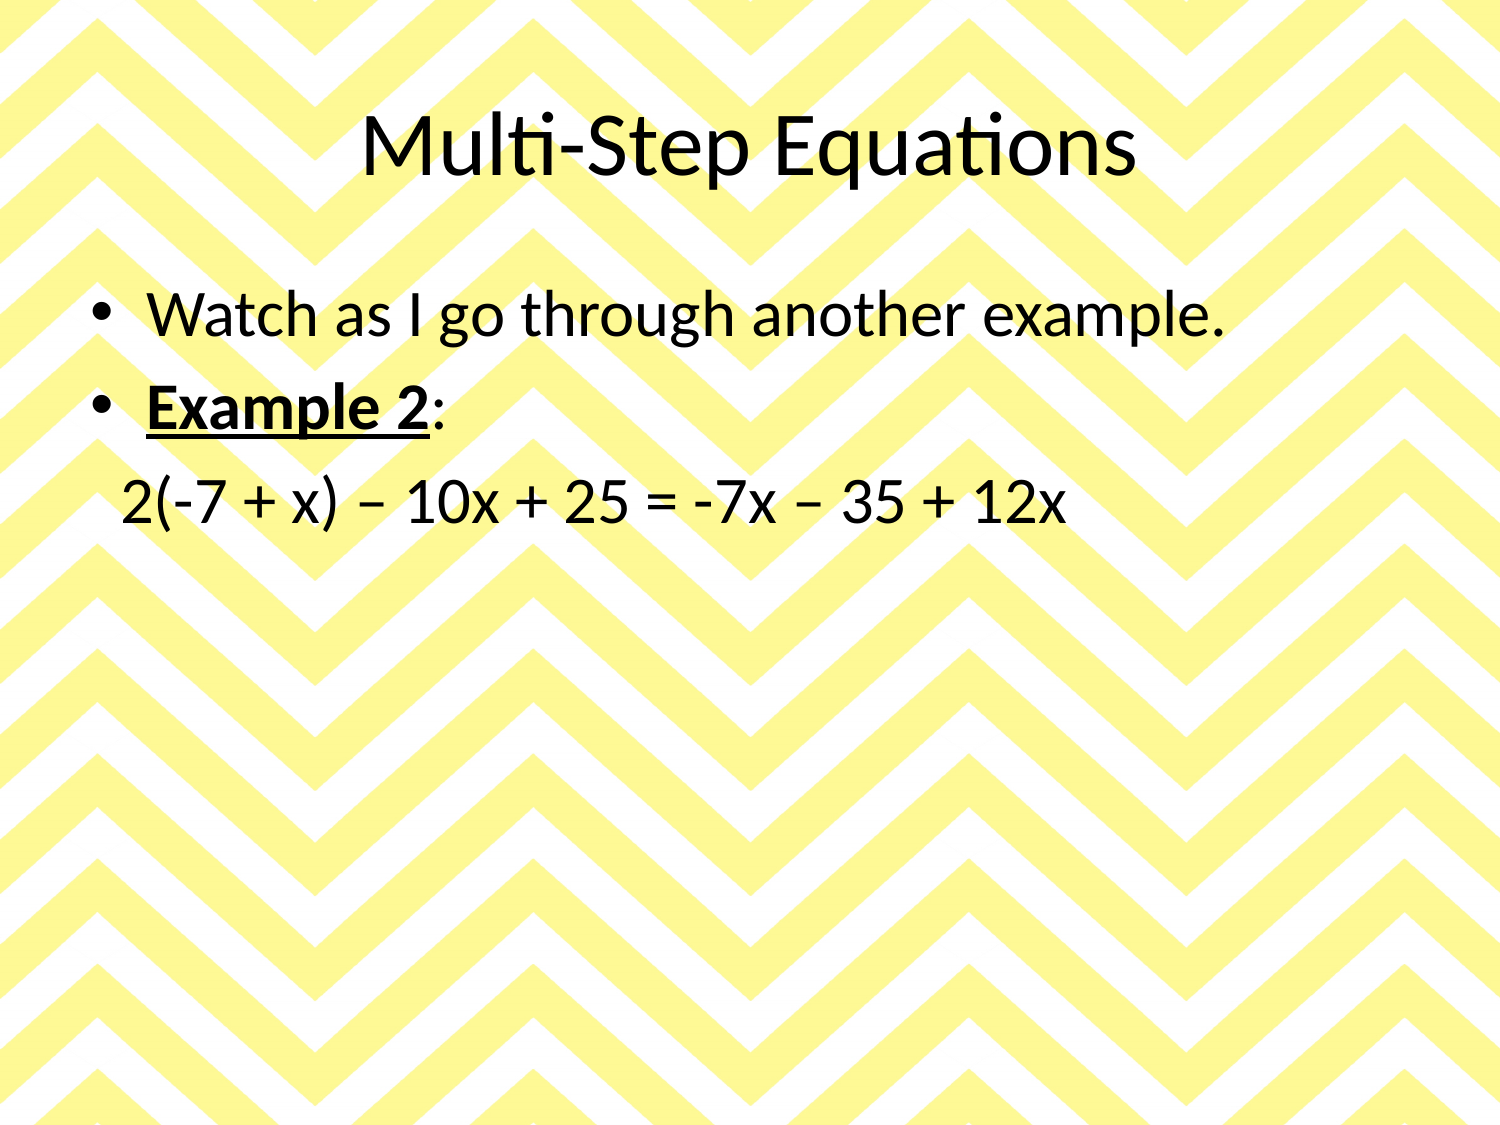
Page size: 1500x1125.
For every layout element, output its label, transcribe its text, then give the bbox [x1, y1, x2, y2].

title Multi-Step Equations [75, 45, 1425, 233]
list Watch as I go through another example. Example 2: 2(-7 + x) – 10x + 25 = -7x – 35 + 12x [75, 262, 1425, 1005]
picture [0, 0, 1500, 1125]
